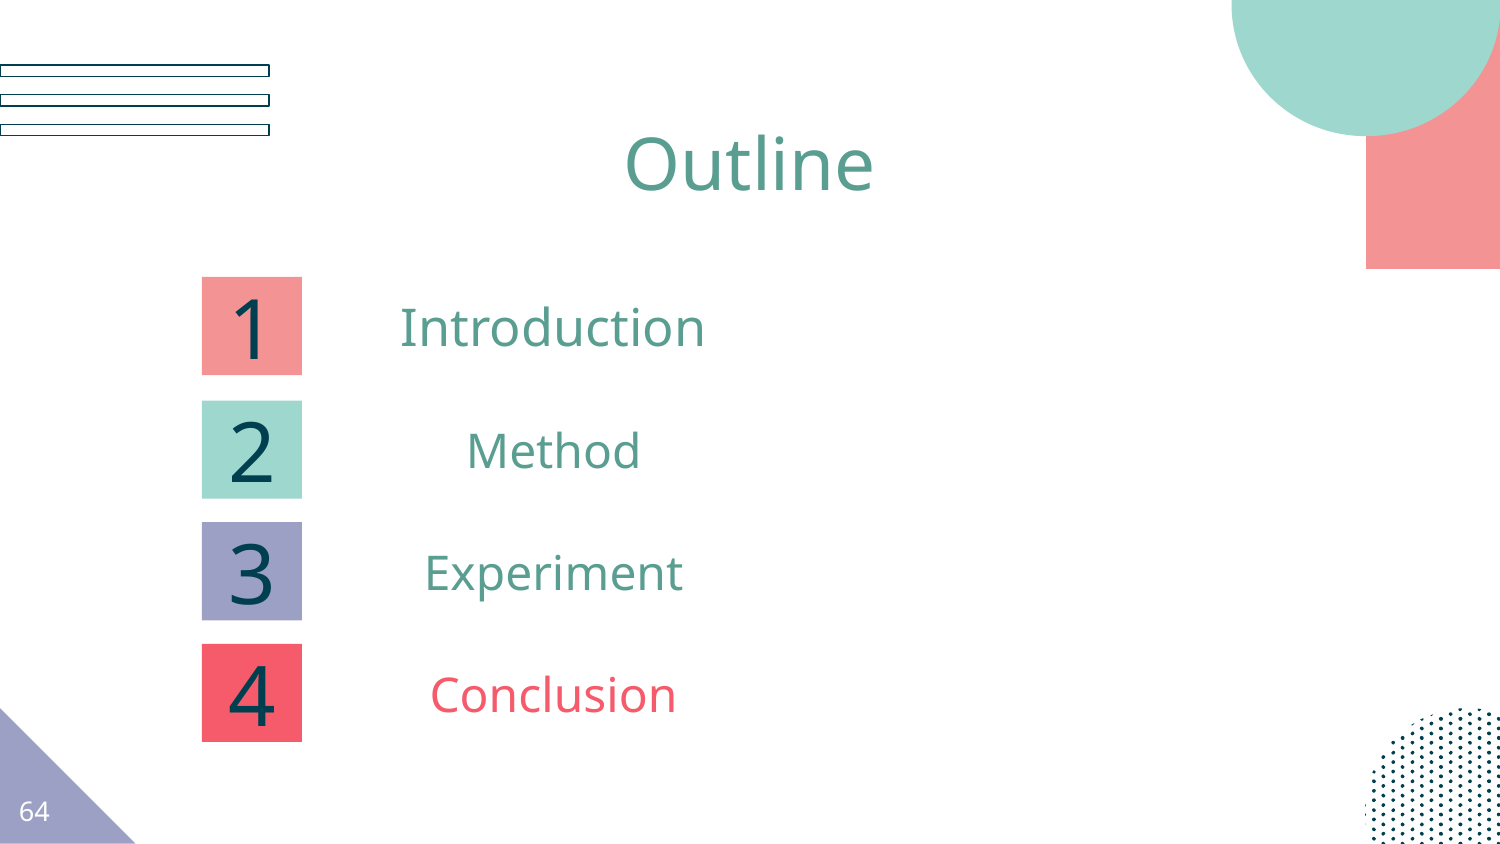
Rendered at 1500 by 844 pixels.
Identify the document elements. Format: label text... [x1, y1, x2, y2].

title 2 [201, 400, 302, 499]
title Experiment [314, 535, 794, 607]
title Conclusion [314, 657, 794, 729]
slide_number ‹#› [0, 779, 65, 844]
title Method [314, 414, 794, 485]
title 3 [201, 522, 302, 621]
title Introduction [314, 290, 794, 362]
title 1 [201, 276, 302, 376]
title 4 [201, 643, 302, 742]
title Outline [134, 114, 1366, 209]
